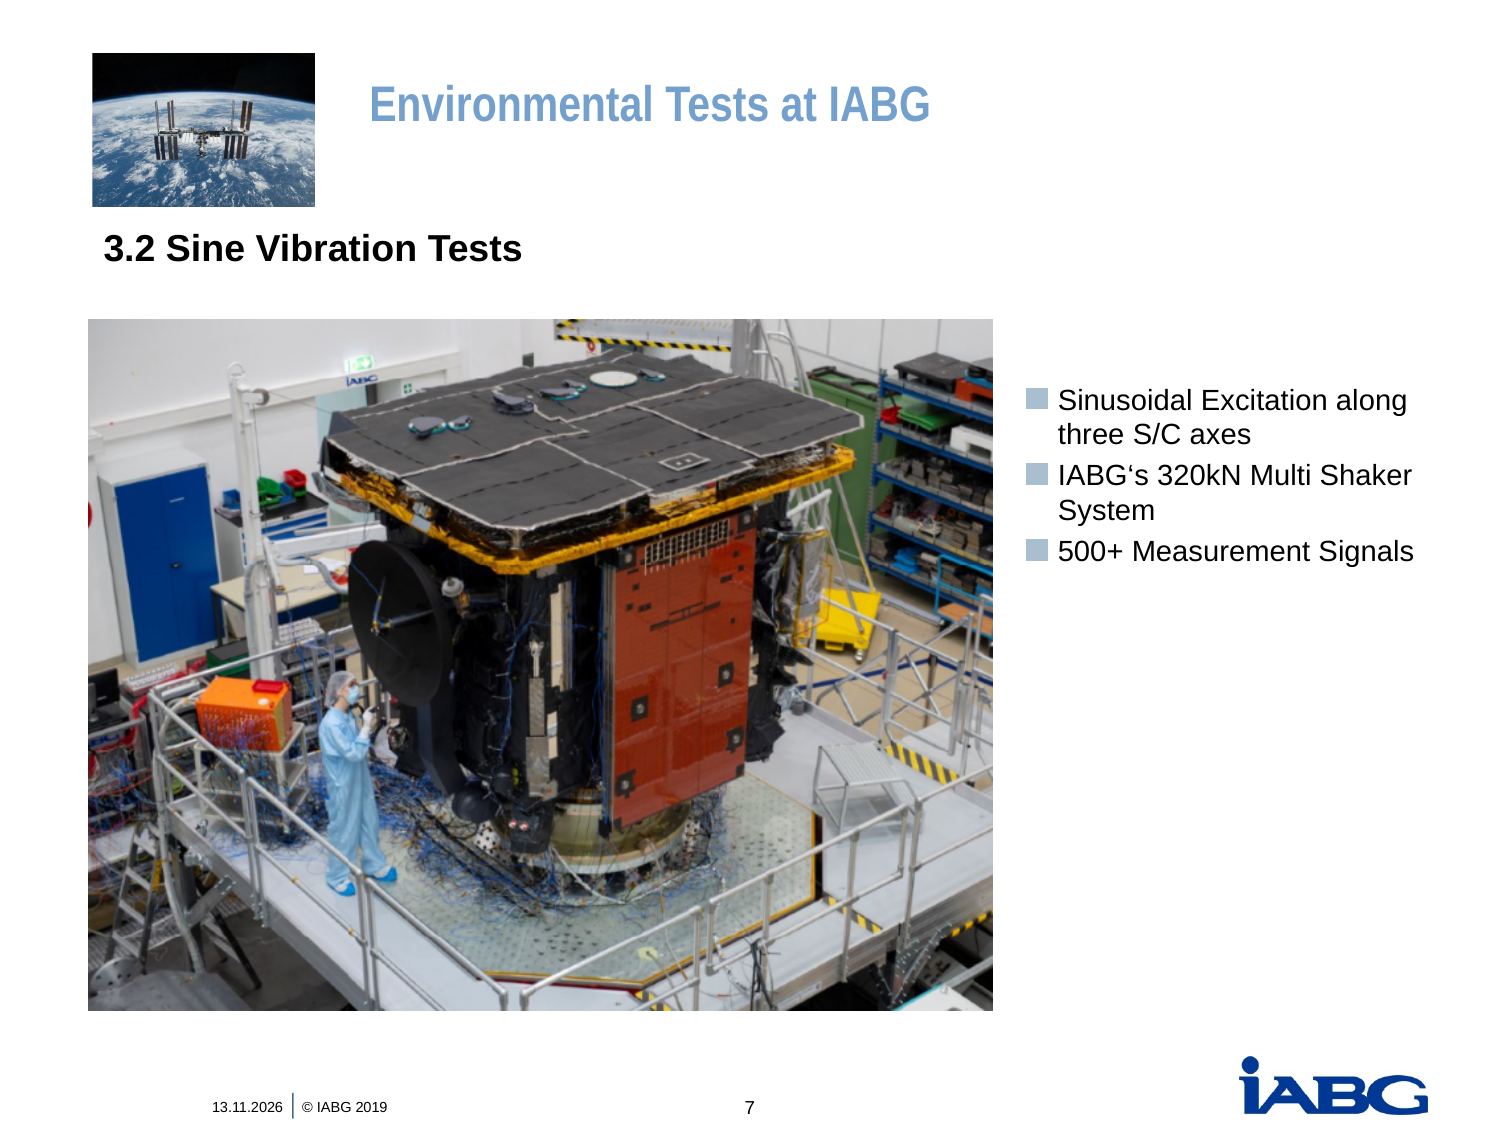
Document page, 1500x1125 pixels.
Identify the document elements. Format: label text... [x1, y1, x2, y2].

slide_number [212, 1098, 316, 1116]
picture [92, 53, 315, 207]
picture [1026, 388, 1048, 409]
text_box 3.2 Sine Vibration Tests [88, 216, 538, 277]
slide_number 7 [714, 1095, 786, 1118]
picture [87, 319, 993, 1011]
picture [1239, 1056, 1428, 1115]
picture [1026, 463, 1048, 485]
text_box Sinusoidal Excitation along three S/C axes IABG‘s 320kN Multi Shaker System 500+ Measurement Signals [1026, 380, 1487, 666]
title Environmental Tests at IABG [369, 71, 1434, 131]
picture [1026, 539, 1048, 561]
